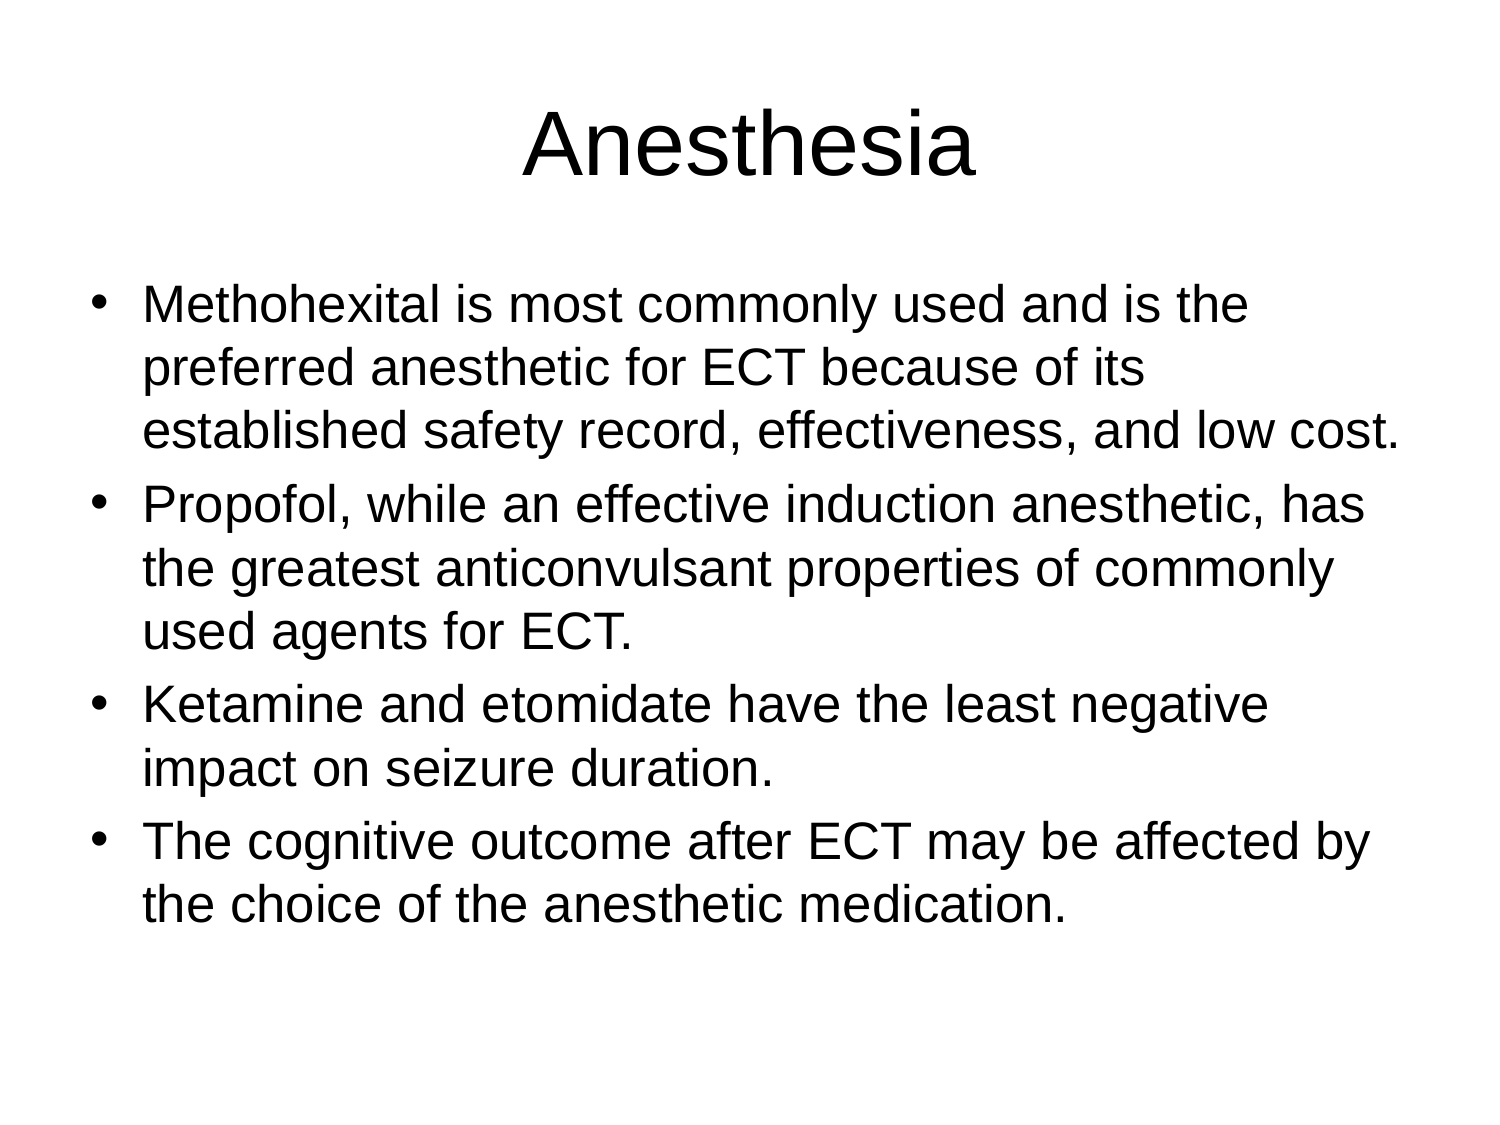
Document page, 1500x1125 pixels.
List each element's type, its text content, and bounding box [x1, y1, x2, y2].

list Methohexital is most commonly used and is the preferred anesthetic for ECT because of its established safety record, effectiveness, and low cost. Propofol, while an effective induction anesthetic, has the greatest anticonvulsant properties of commonly used agents for ECT. Ketamine and etomidate have the least negative impact on seizure duration. The cognitive outcome after ECT may be affected by the choice of the anesthetic medication. [75, 262, 1425, 1005]
title Anesthesia [75, 45, 1425, 233]
